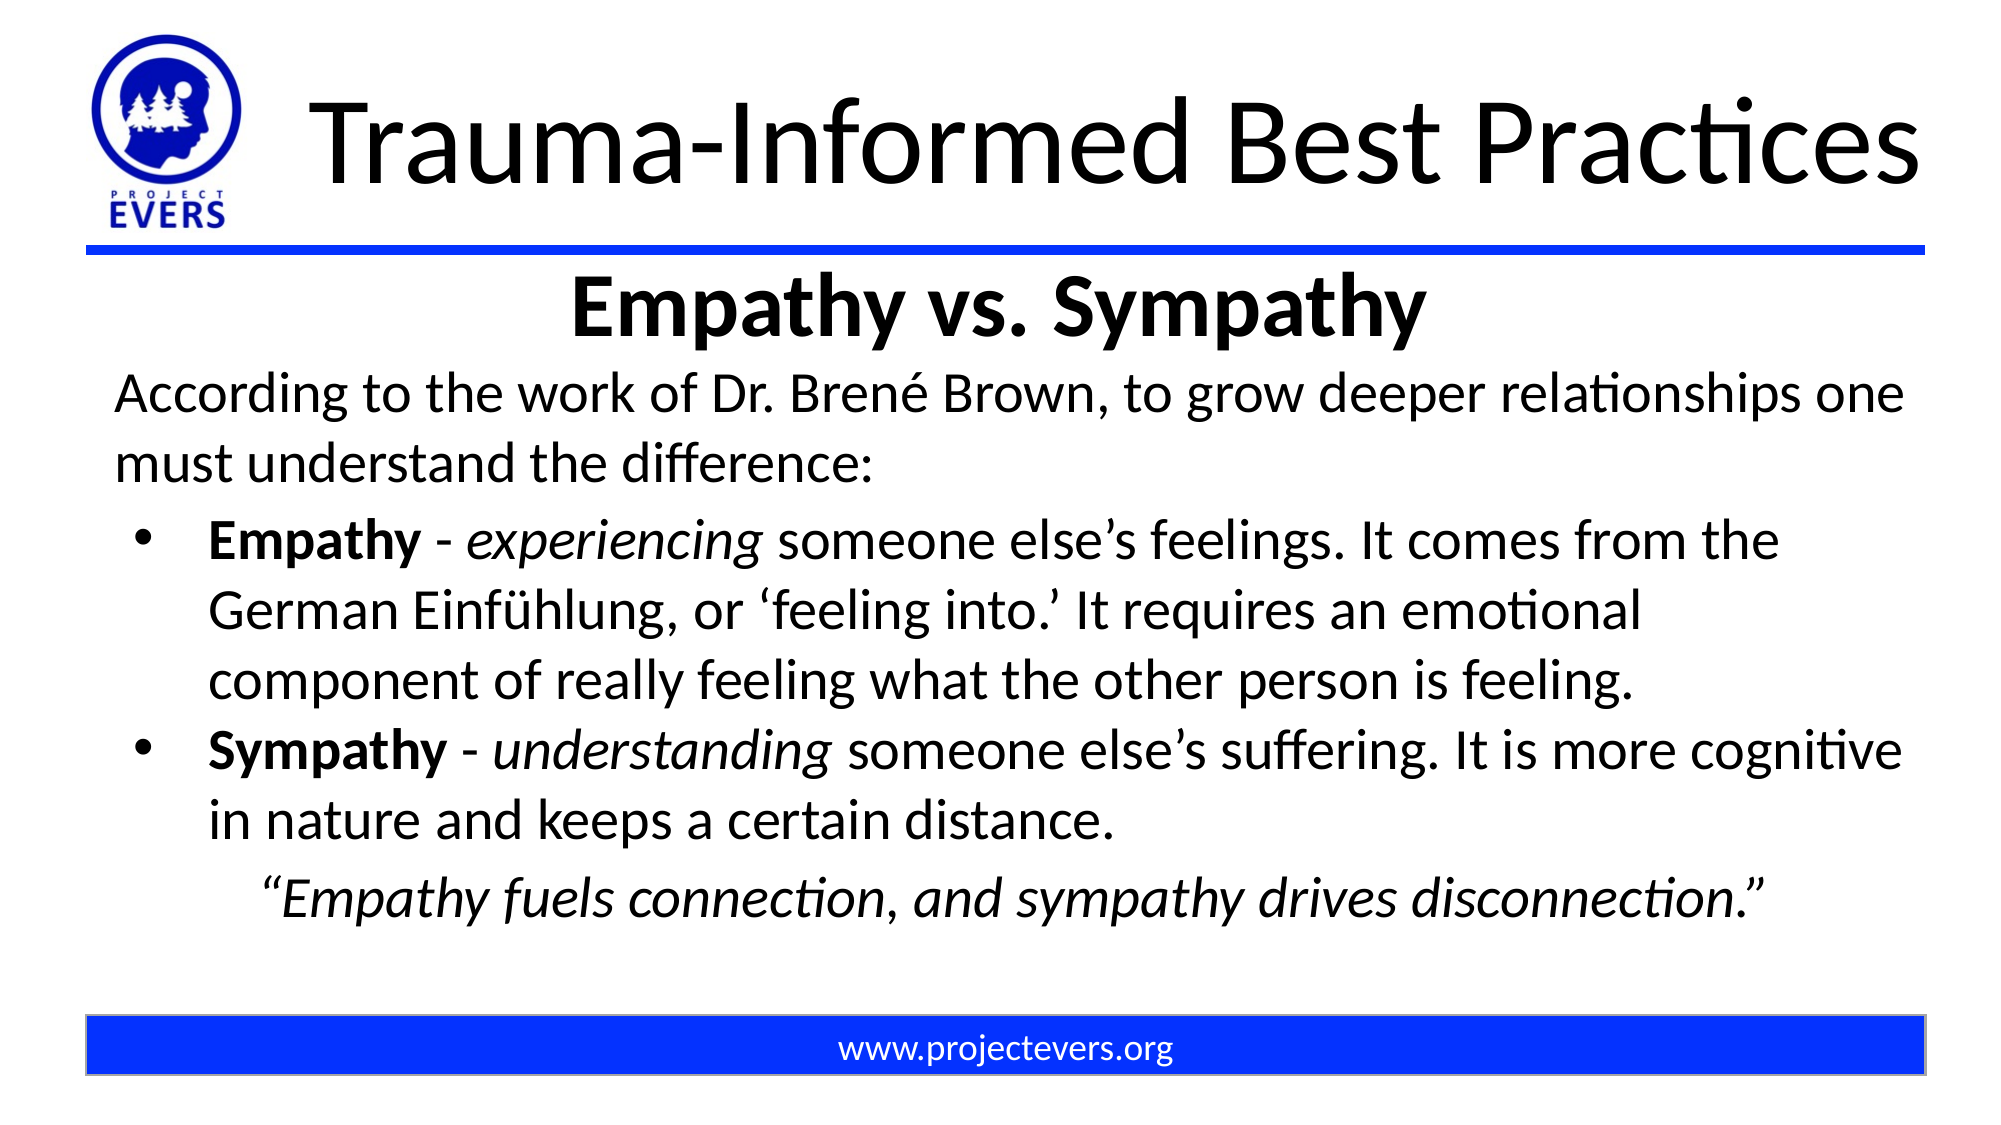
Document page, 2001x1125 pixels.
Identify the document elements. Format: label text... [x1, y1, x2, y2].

picture [86, 32, 252, 234]
title Empathy vs. Sympathy [216, 262, 1784, 346]
text_box www.projectevers.org [86, 1015, 1926, 1076]
text_box Trauma-Informed Best Practices [151, 33, 1940, 252]
list According to the work of Dr. Brené Brown, to grow deeper relationships one must understand the difference: Empathy - experiencing someone else’s feelings. It comes from the German Einfühlung, or ‘feeling into.’ It requires an emotional component of really feeling what the other person is feeling. Sympathy - understanding someone else’s suffering. It is more cognitive in nature and keeps a certain distance. “Empathy fuels connection, and sympathy drives disconnection.” [99, 346, 1929, 1032]
